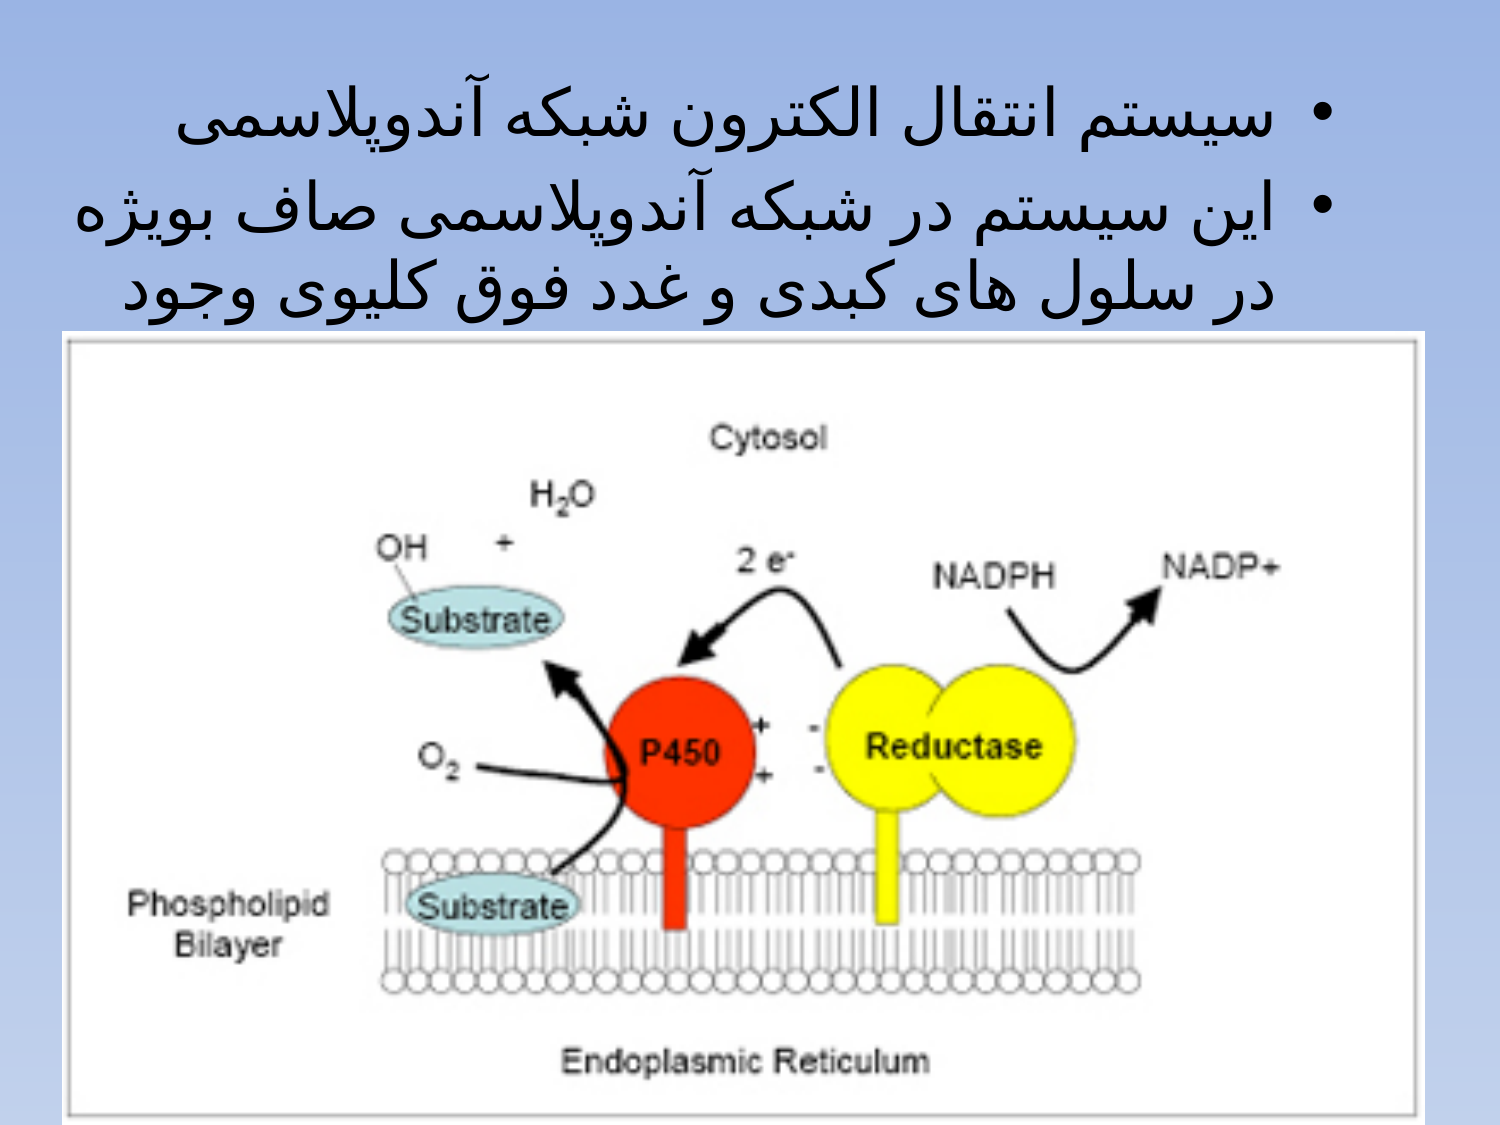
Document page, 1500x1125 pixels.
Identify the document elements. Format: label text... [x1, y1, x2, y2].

picture [62, 331, 1426, 1125]
list سیستم انتقال الکترون شبکه آندوپلاسمی این سیستم در شبکه آندوپلاسمی صاف بویژه در سلول های کبدی و غدد فوق کلیوی وجود دارد. [0, 62, 1350, 350]
